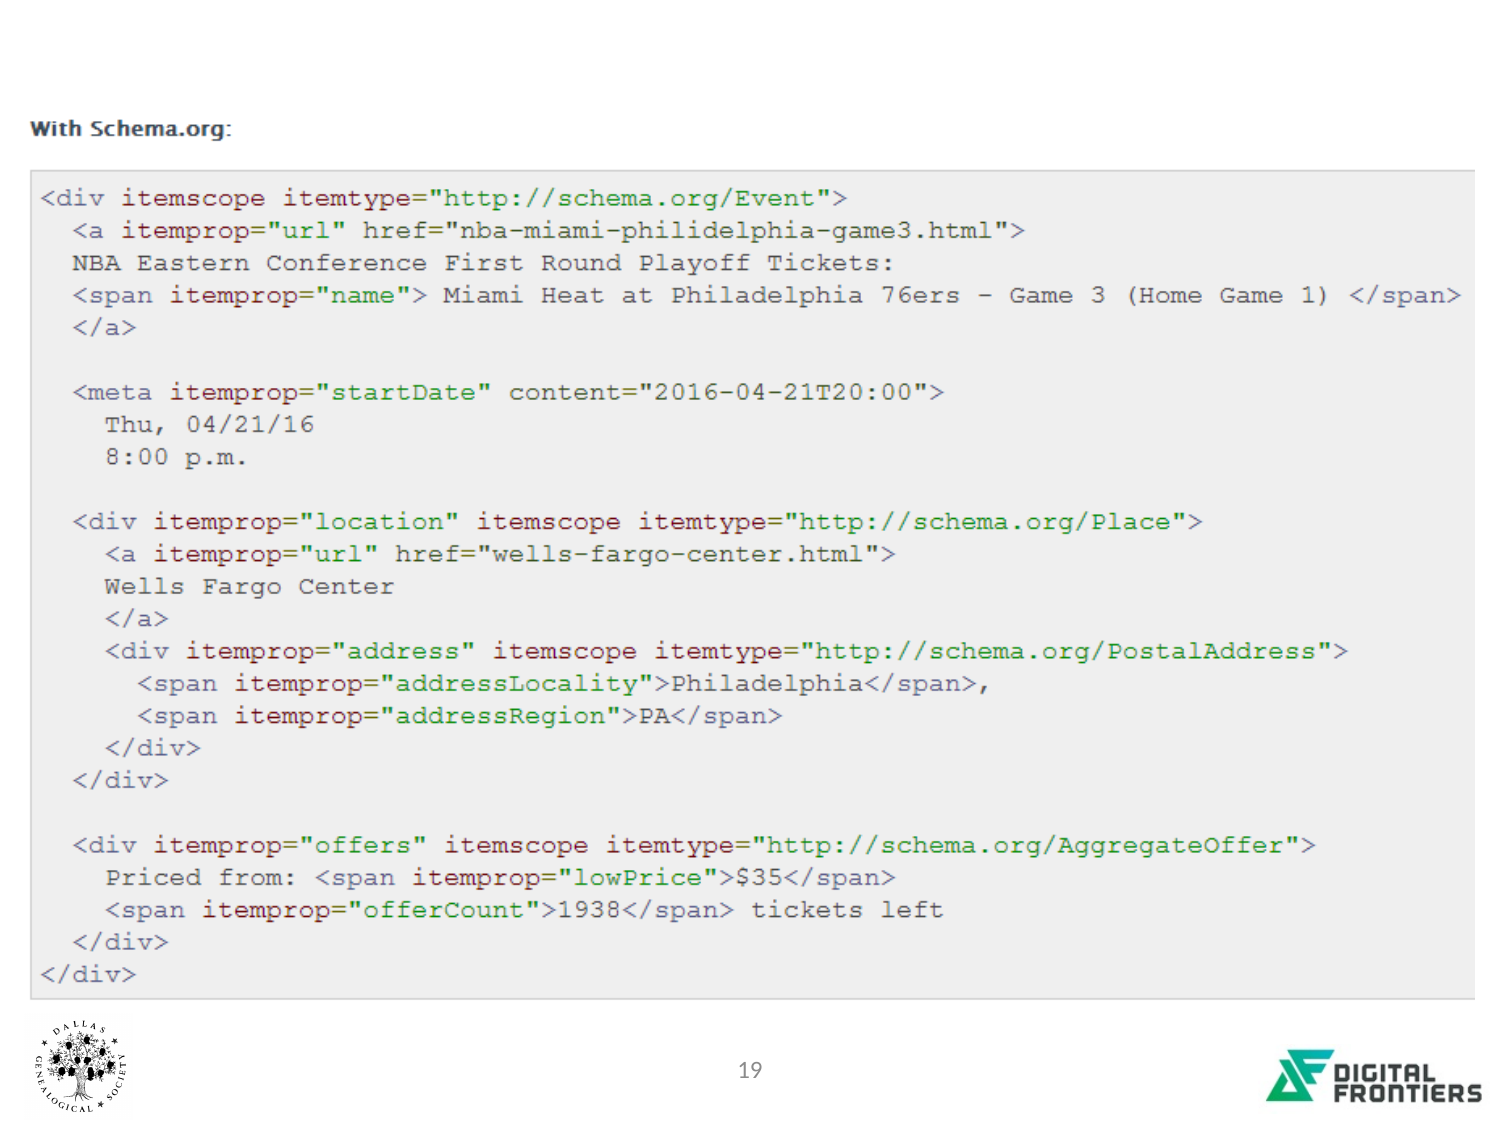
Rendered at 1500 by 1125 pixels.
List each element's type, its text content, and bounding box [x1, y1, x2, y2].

slide_number 19 [575, 1038, 925, 1099]
picture [24, 112, 1476, 1120]
picture [1258, 1044, 1490, 1114]
